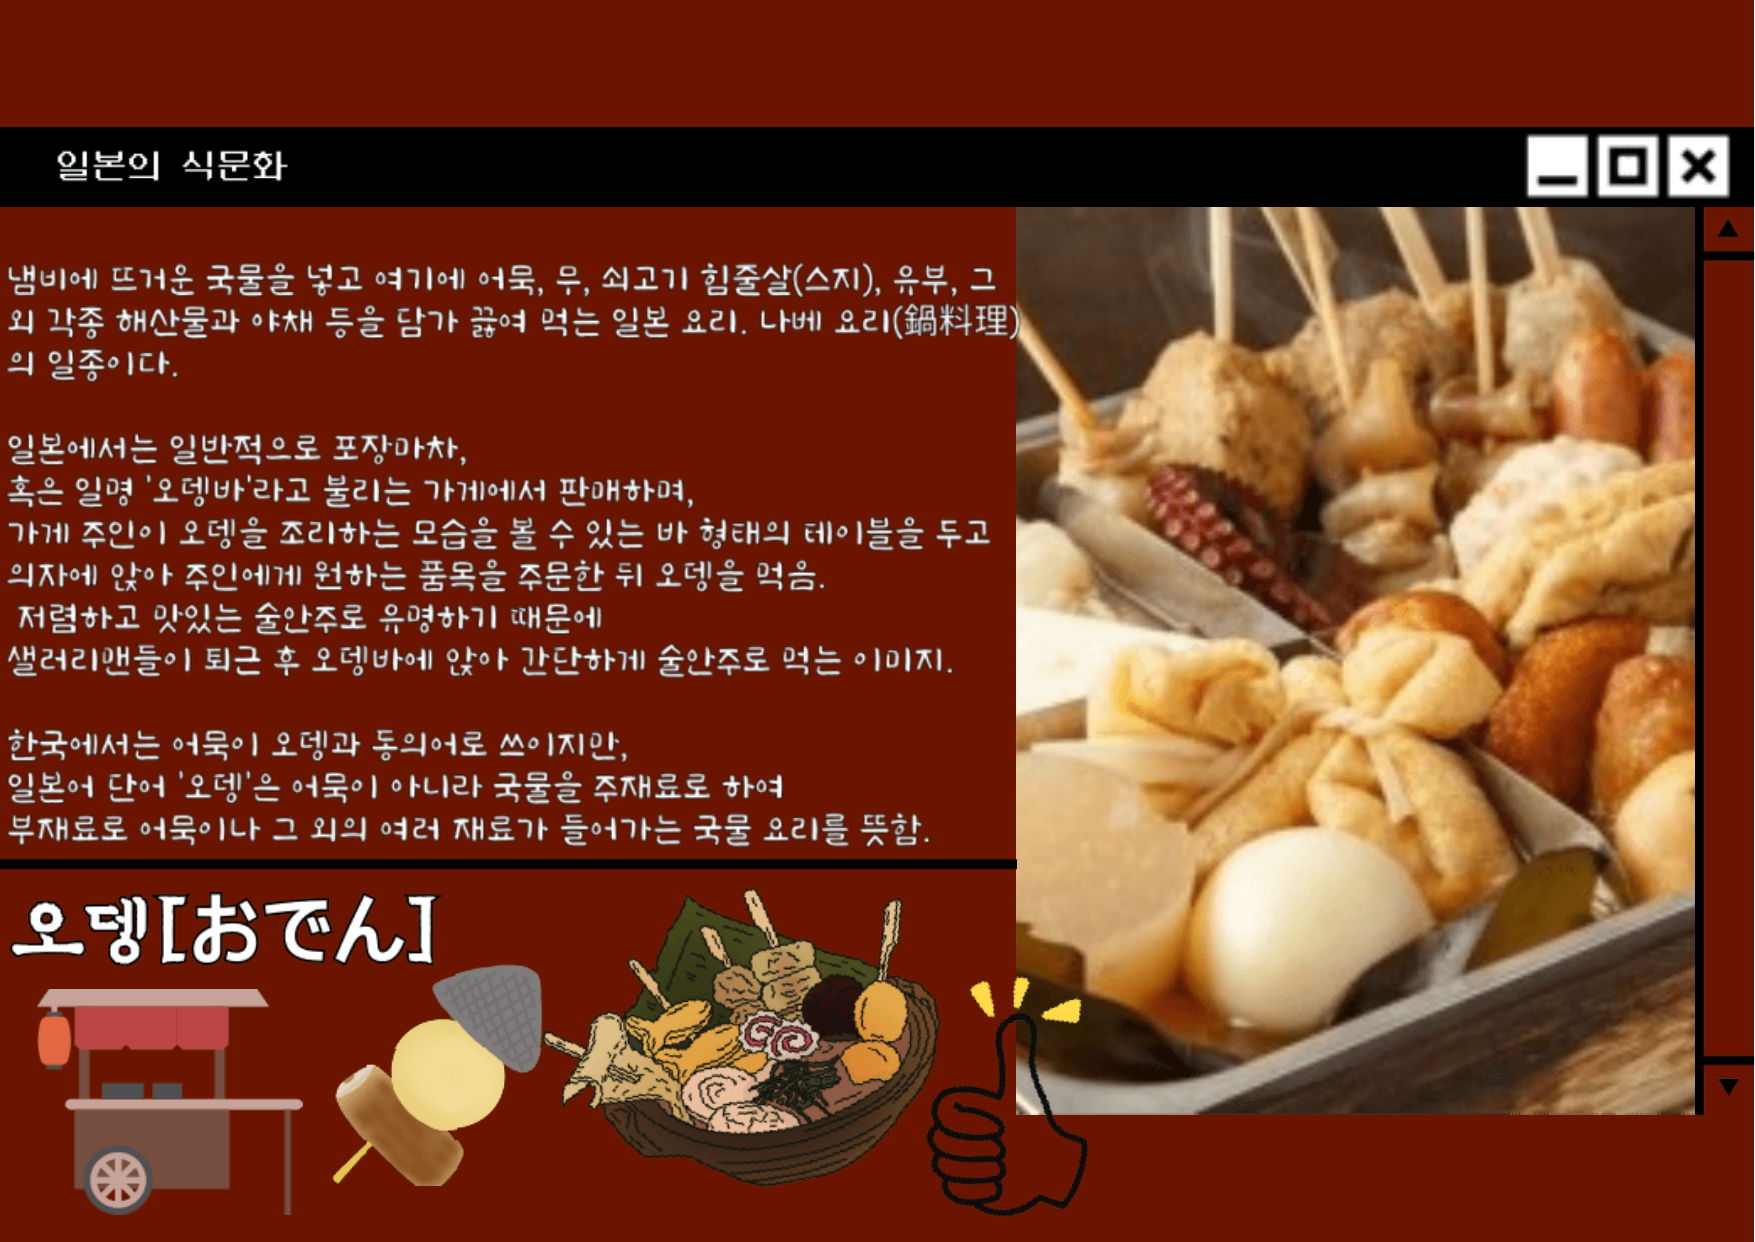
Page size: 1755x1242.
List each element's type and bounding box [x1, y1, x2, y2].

picture [0, 126, 1755, 1242]
